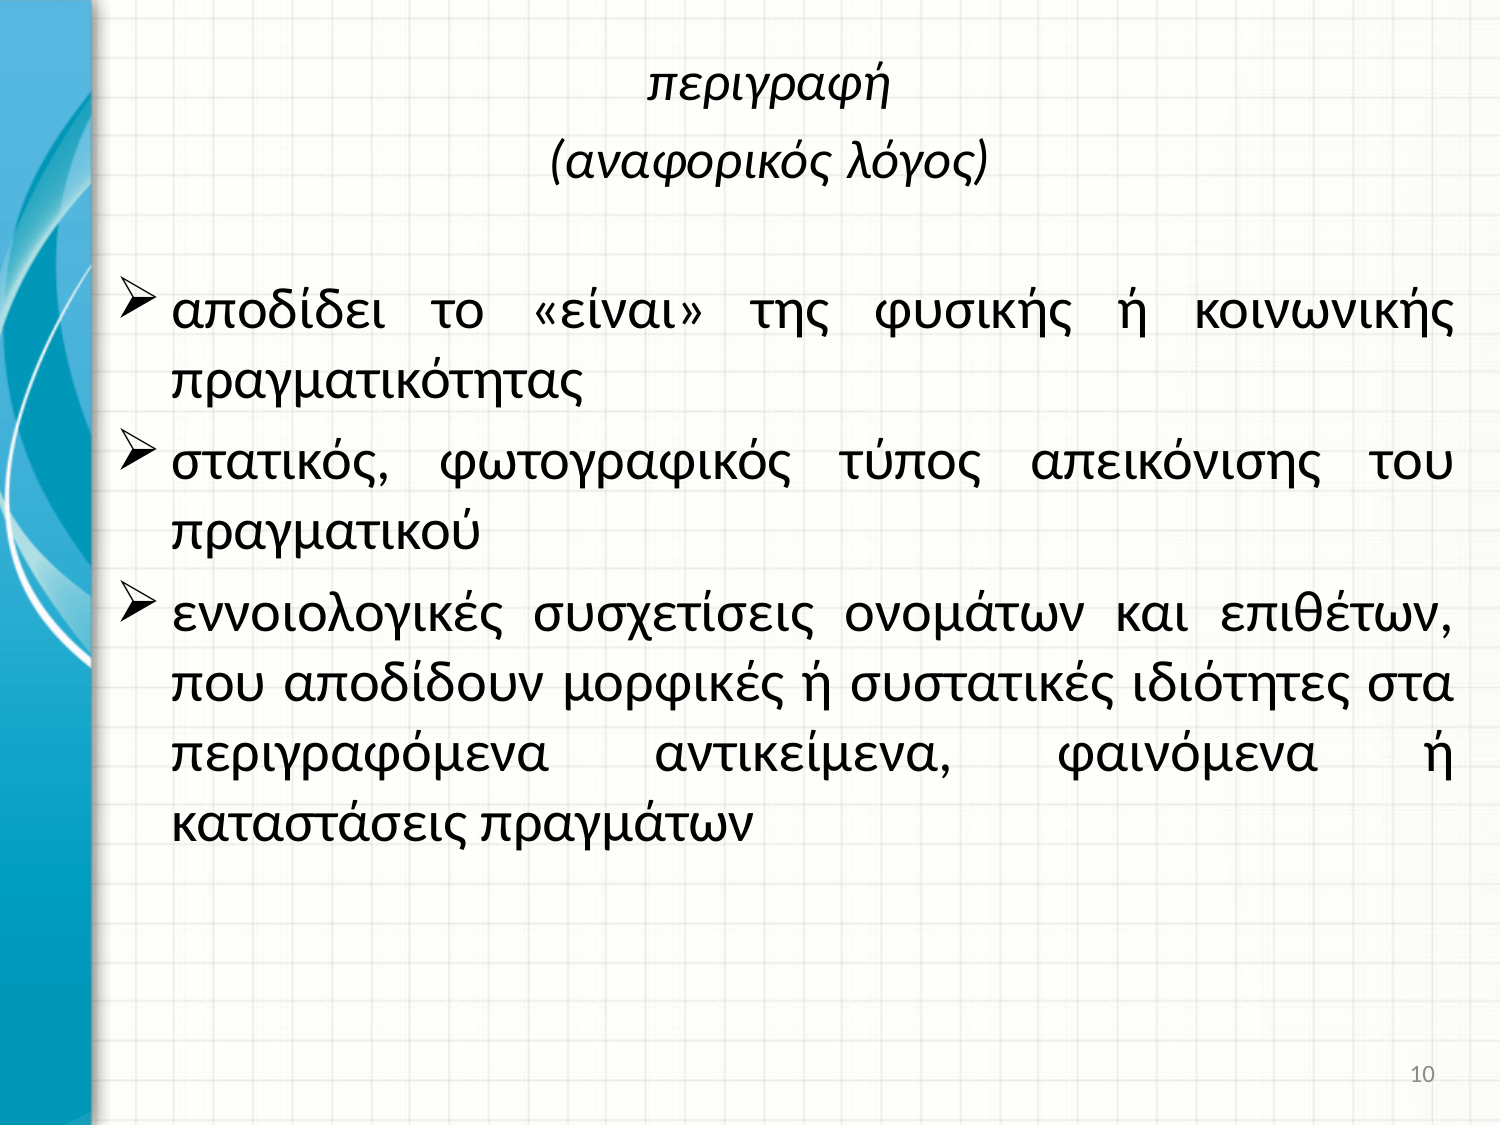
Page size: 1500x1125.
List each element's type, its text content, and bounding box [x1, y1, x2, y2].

picture [0, 0, 1500, 1125]
slide_number 10 [1100, 1042, 1450, 1103]
list αποδίδει το «είναι» της φυσικής ή κοινωνικής πραγματικότητας στατικός, φωτογραφικός τύπος απεικόνισης του πραγματικού εννοιολογικές συσχετίσεις ονομάτων και επιθέτων, που αποδίδουν μορφικές ή συστατικές ιδιότητες στα περιγραφόμενα αντικείμενα, φαινόμενα ή καταστάσεις πραγμάτων [100, 262, 1471, 1000]
title περιγραφή (αναφορικός λόγος) [100, 37, 1438, 200]
